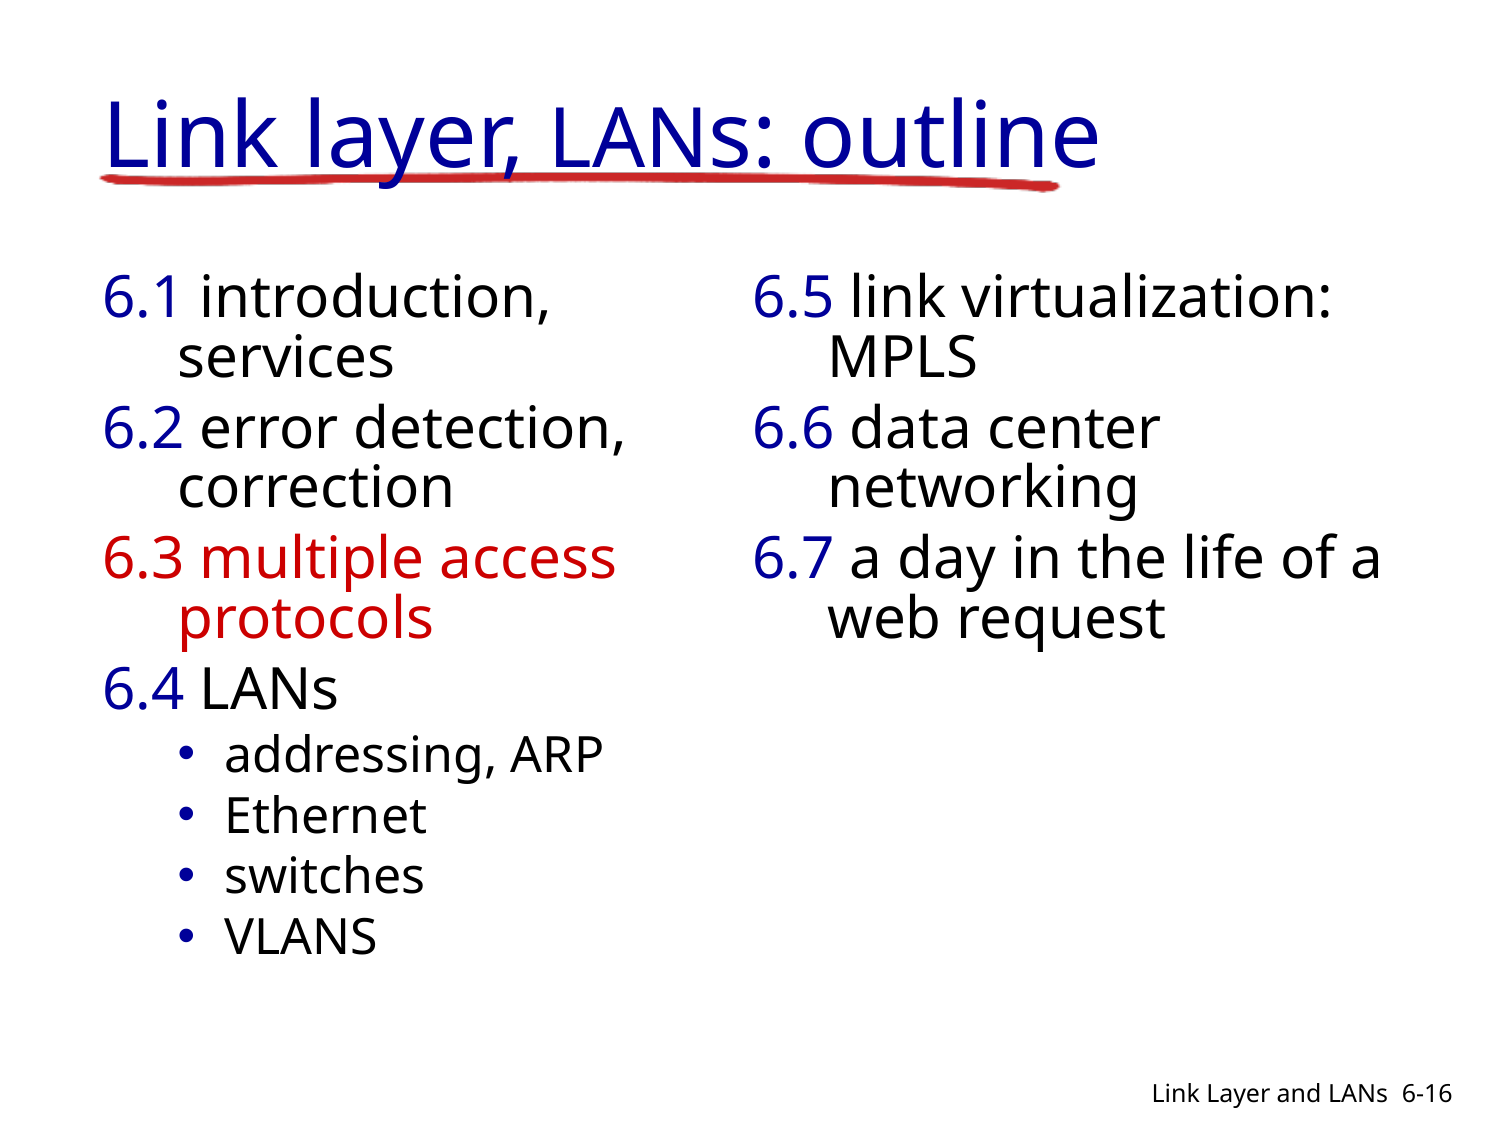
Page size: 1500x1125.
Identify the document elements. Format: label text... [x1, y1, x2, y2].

footer Link Layer and LANs [1045, 1069, 1404, 1110]
picture [94, 168, 1071, 198]
list 6.5 link virtualization: MPLS 6.6 data center networking 6.7 a day in the life of a web request [737, 262, 1403, 1025]
title Link layer, LANs: outline [87, 37, 1363, 225]
slide_number 6-16 [1387, 1069, 1478, 1115]
list 6.1 introduction, services 6.2 error detection, correction 6.3 multiple access protocols 6.4 LANs addressing, ARP Ethernet switches VLANS [87, 262, 731, 1025]
